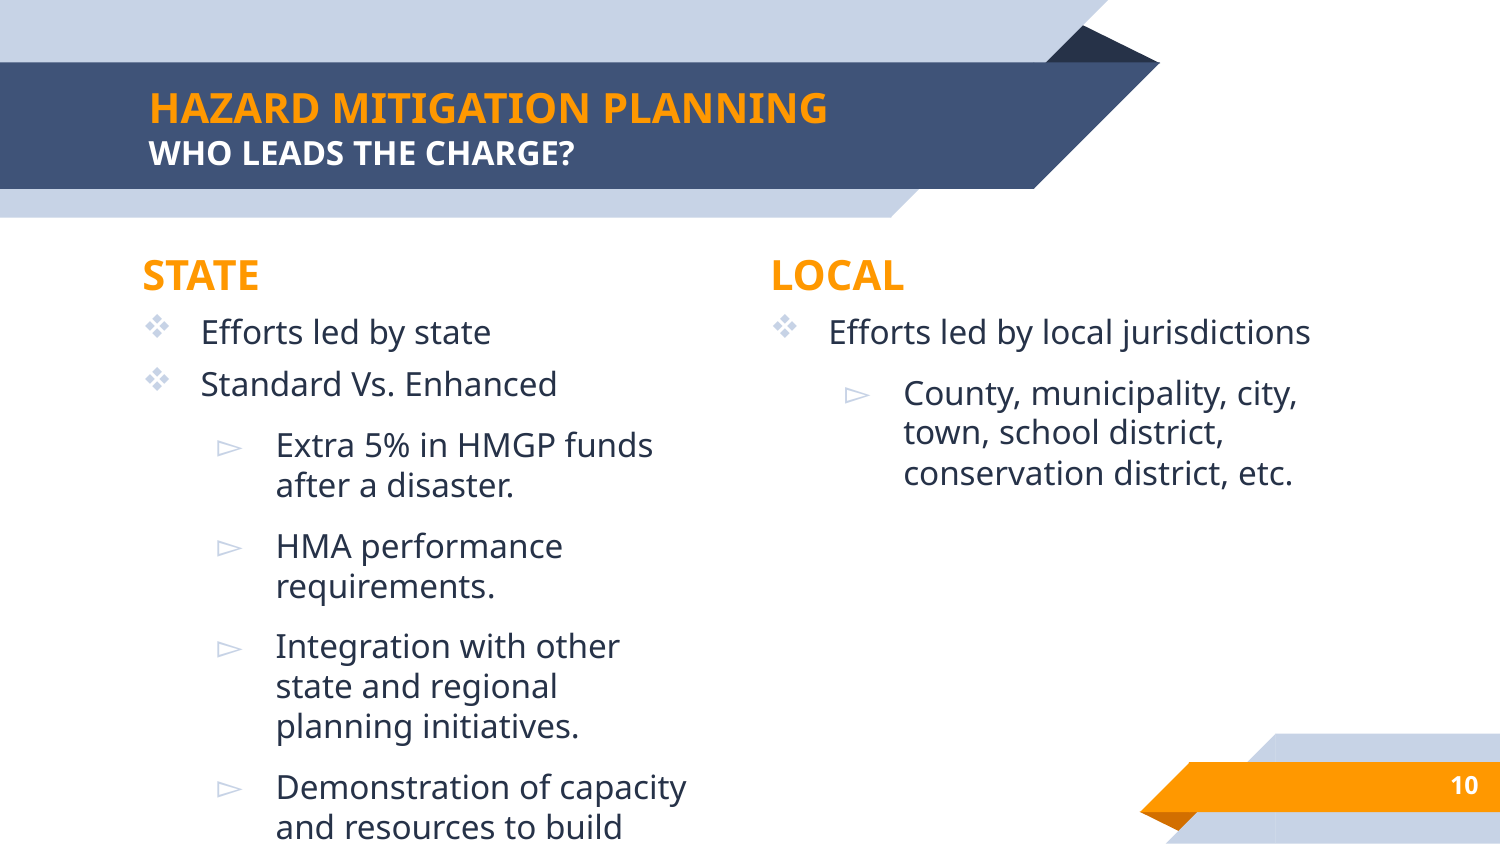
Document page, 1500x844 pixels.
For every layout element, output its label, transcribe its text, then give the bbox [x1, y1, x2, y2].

list LOCAL Efforts led by local jurisdictions County, municipality, city, town, school district, conservation district, etc. [738, 233, 1347, 706]
list STATE Efforts led by state Standard Vs. Enhanced ​ Extra 5% in HMGP funds after a disaster​. HMA performance requirements​. Integration with other state and regional planning initiatives. Demonstration of capacity and resources to build state-wide resilience. [110, 233, 719, 813]
title HAZARD MITIGATION PLANNING WHO LEADS THE CHARGE? [133, 64, 997, 190]
slide_number 10 [1249, 760, 1494, 813]
